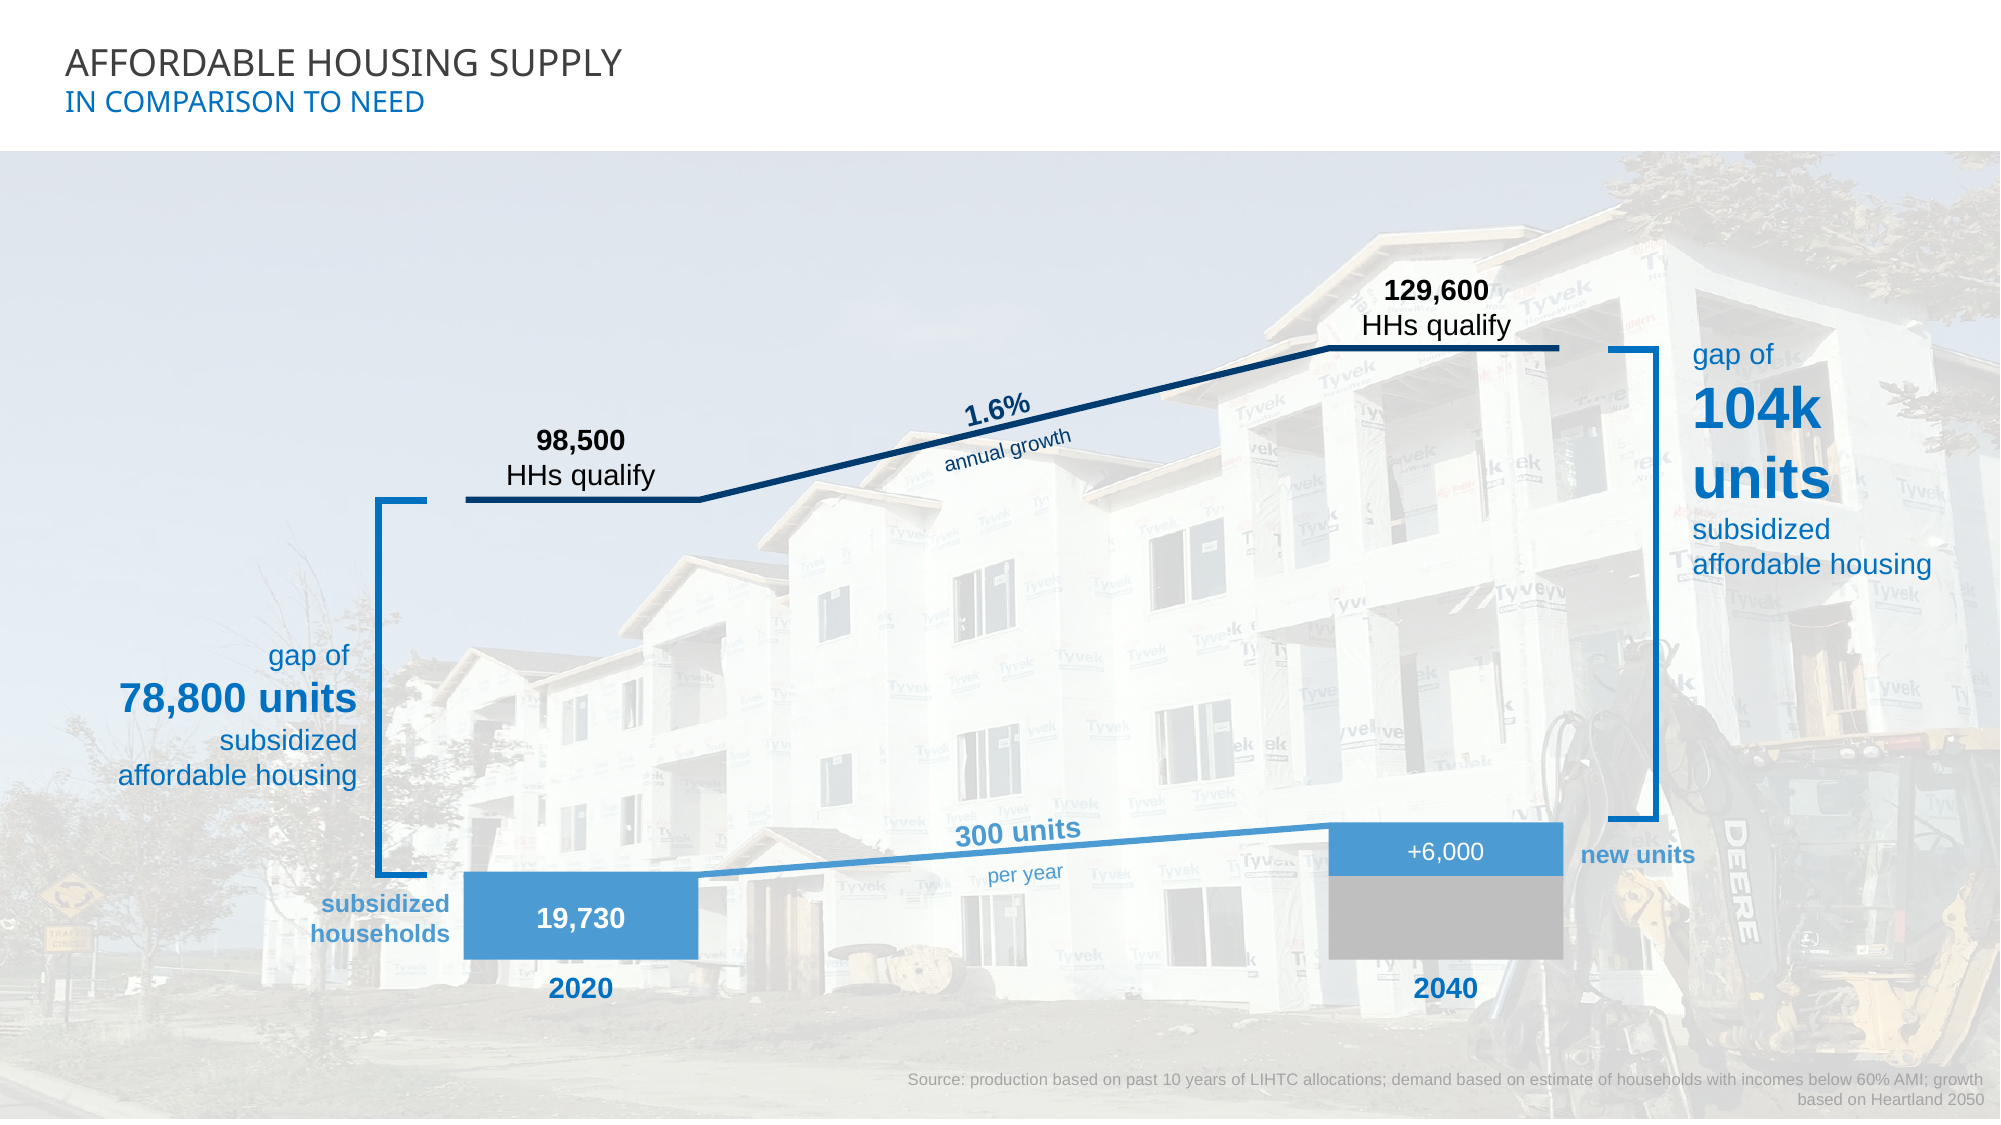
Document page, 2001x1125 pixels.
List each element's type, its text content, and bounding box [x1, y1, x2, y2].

text_box AFFORDABLE HOUSING SUPPLY IN COMPARISON TO NEED [49, 31, 992, 127]
picture [0, 150, 2000, 1120]
